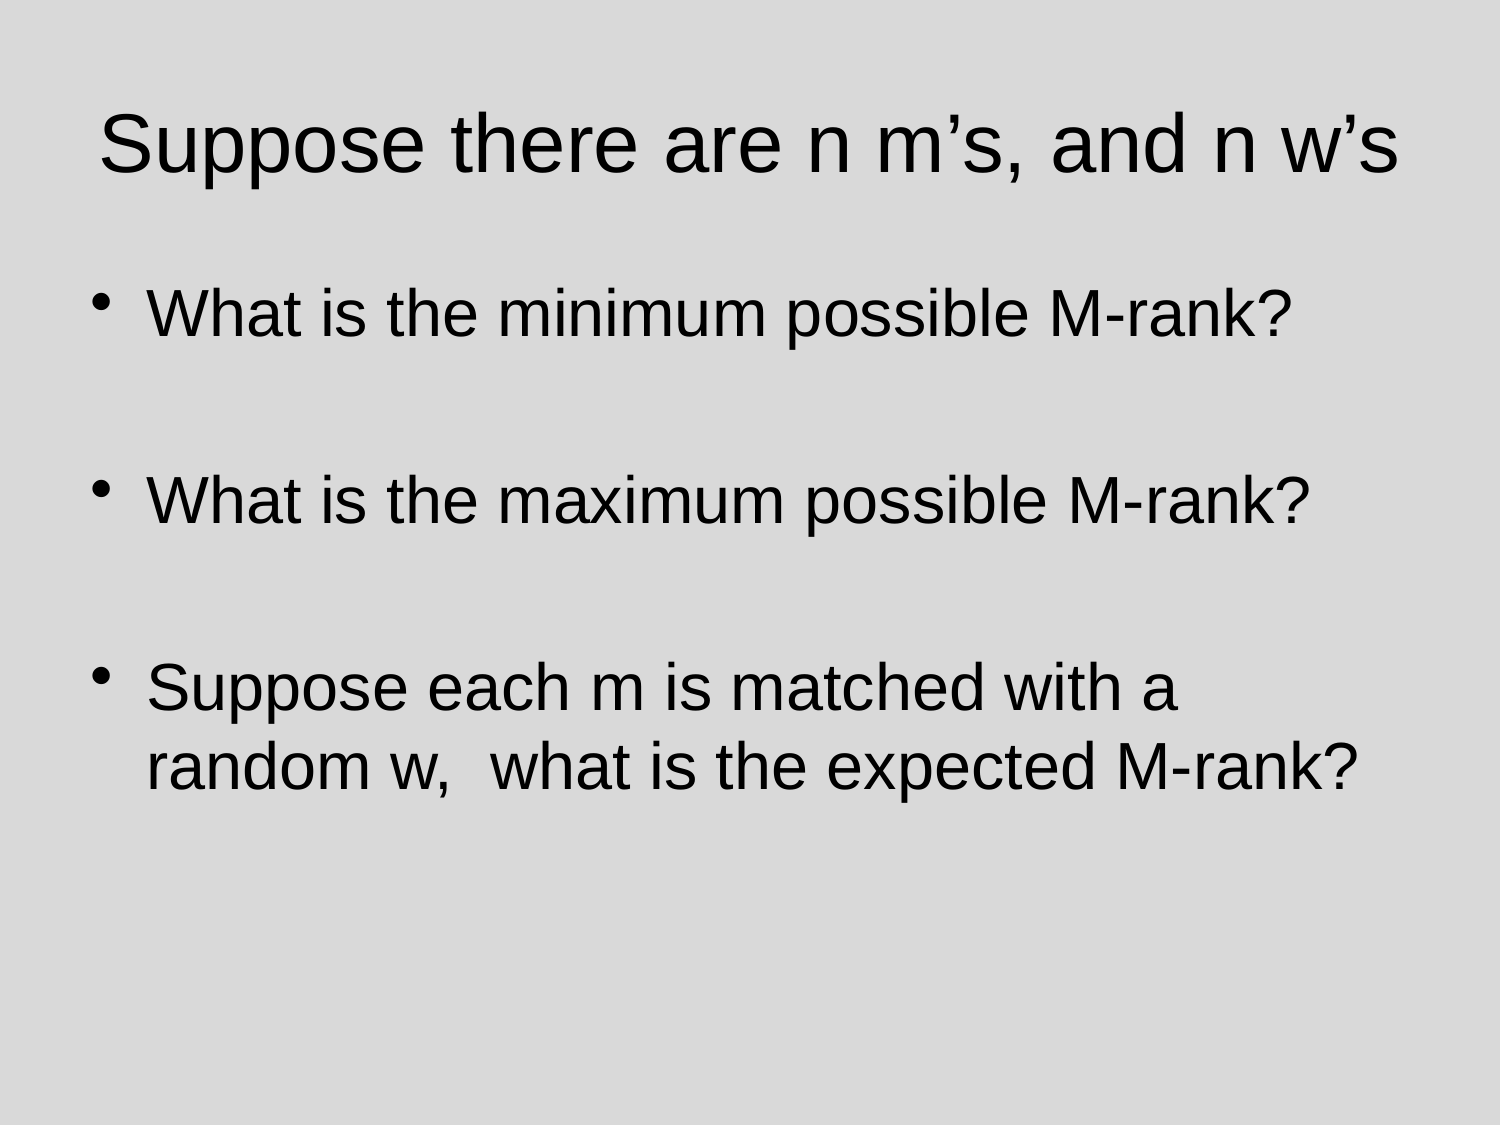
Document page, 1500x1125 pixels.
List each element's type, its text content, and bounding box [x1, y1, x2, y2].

title Suppose there are n m’s, and n w’s [75, 45, 1425, 233]
list What is the minimum possible M-rank? What is the maximum possible M-rank? Suppose each m is matched with a random w, what is the expected M-rank? [75, 262, 1425, 1005]
